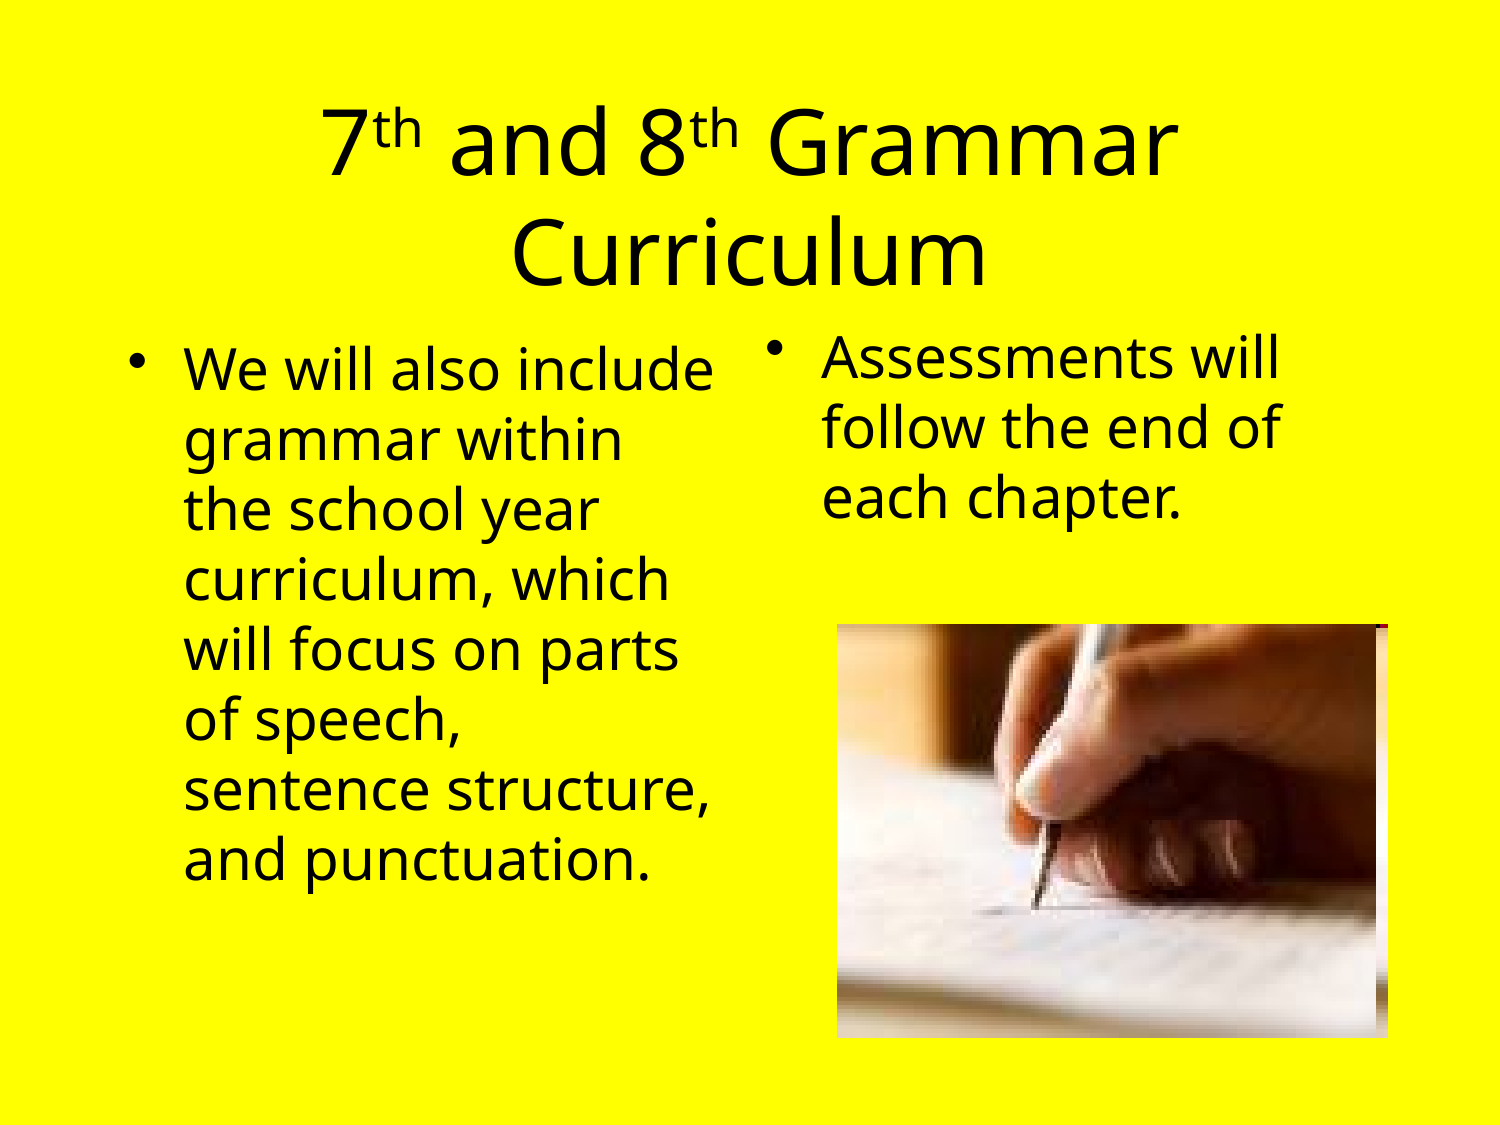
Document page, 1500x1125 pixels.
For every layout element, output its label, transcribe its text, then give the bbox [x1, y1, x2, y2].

picture [837, 624, 1388, 1038]
list Assessments will follow the end of each chapter. [750, 312, 1375, 988]
title 7th and 8th Grammar Curriculum [112, 99, 1388, 288]
list We will also include grammar within the school year curriculum, which will focus on parts of speech, sentence structure, and punctuation. [112, 324, 738, 1000]
